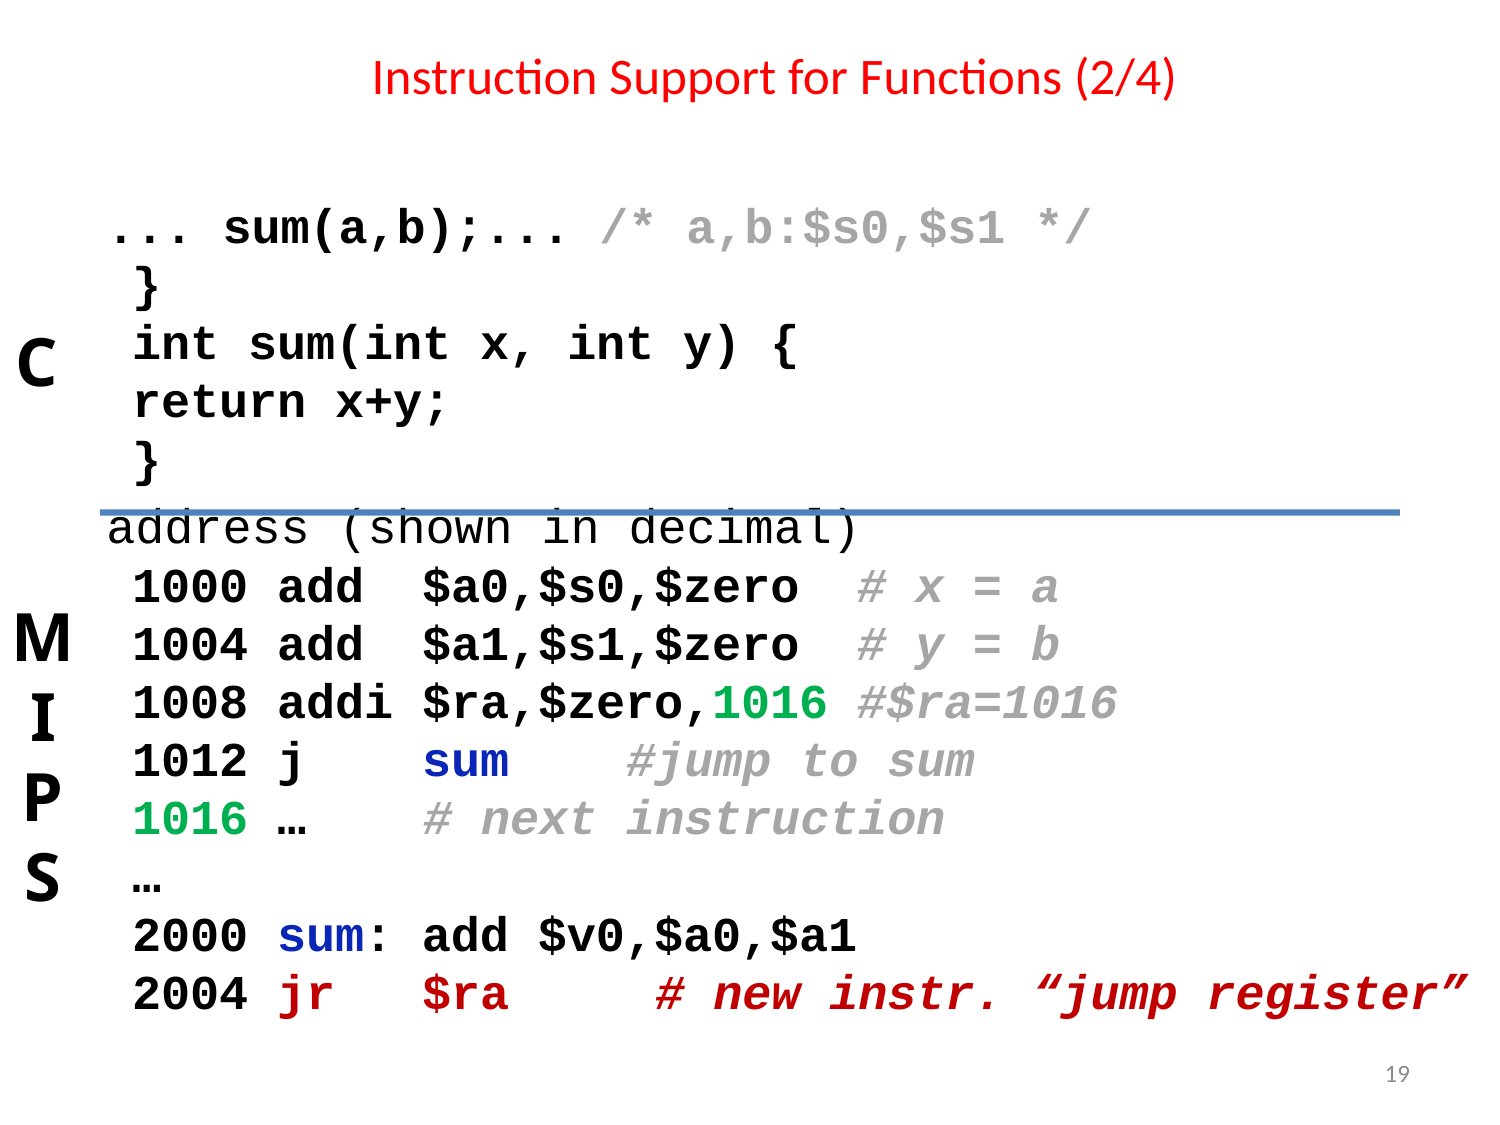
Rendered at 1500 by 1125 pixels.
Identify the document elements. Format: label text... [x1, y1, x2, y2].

title Instruction Support for Functions (2/4) [99, 34, 1450, 113]
text_box C [1, 312, 74, 408]
slide_number 19 [1074, 1042, 1425, 1103]
list ... sum(a,b);... /* a,b:$s0,$s1 */ } int sum(int x, int y) { return x+y; } address (shown in decimal) 1000 add $a0,$s0,$zero # x = a 1004 add $a1,$s1,$zero # y = b 1008 addi $ra,$zero,1016 #$ra=1016 1012 j sum #jump to sum 1016 … # next instruction … 2000 sum: add $v0,$a0,$a1 2004 jr $ra # new instr. “jump register” [62, 187, 1500, 1079]
text_box M I P S [0, 587, 90, 922]
